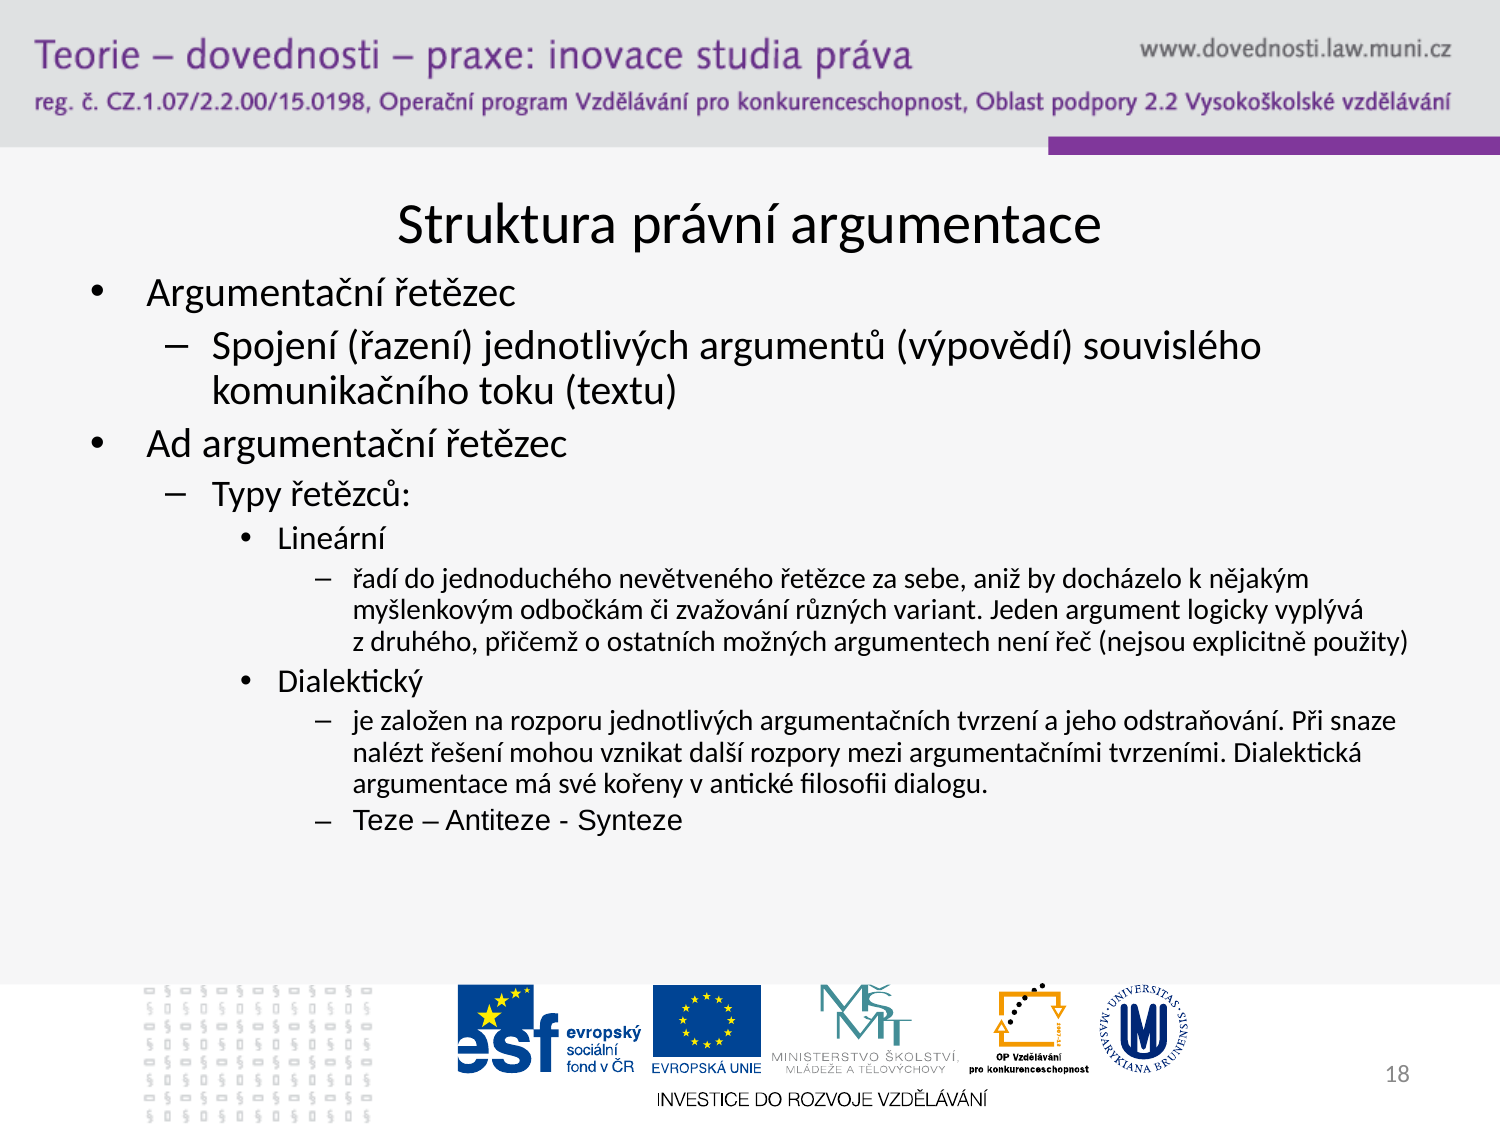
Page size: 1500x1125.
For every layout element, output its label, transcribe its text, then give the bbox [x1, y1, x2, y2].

list Argumentační řetězec Spojení (řazení) jednotlivých argumentů (výpovědí) souvislého komunikačního toku (textu) Ad argumentační řetězec Typy řetězců: Lineární řadí do jednoduchého nevětveného řetězce za sebe, aniž by docházelo k nějakým myšlenkovým odbočkám či zvažování různých variant. Jeden argument logicky vyplývá z druhého, přičemž o ostatních možných argumentech není řeč (nejsou explicitně použity) Dialektický je založen na rozporu jednotlivých argumentačních tvrzení a jeho odstraňování. Při snaze nalézt řešení mohou vznikat další rozpory mezi argumentačními tvrzeními. Dialektická argumentace má své kořeny v antické filosofii dialogu. Teze – Antiteze - Synteze [75, 262, 1425, 1071]
picture [0, 0, 1500, 984]
slide_number 18 [1253, 1071, 1425, 1103]
title Struktura právní argumentace [75, 187, 1425, 253]
picture [141, 1071, 377, 1125]
